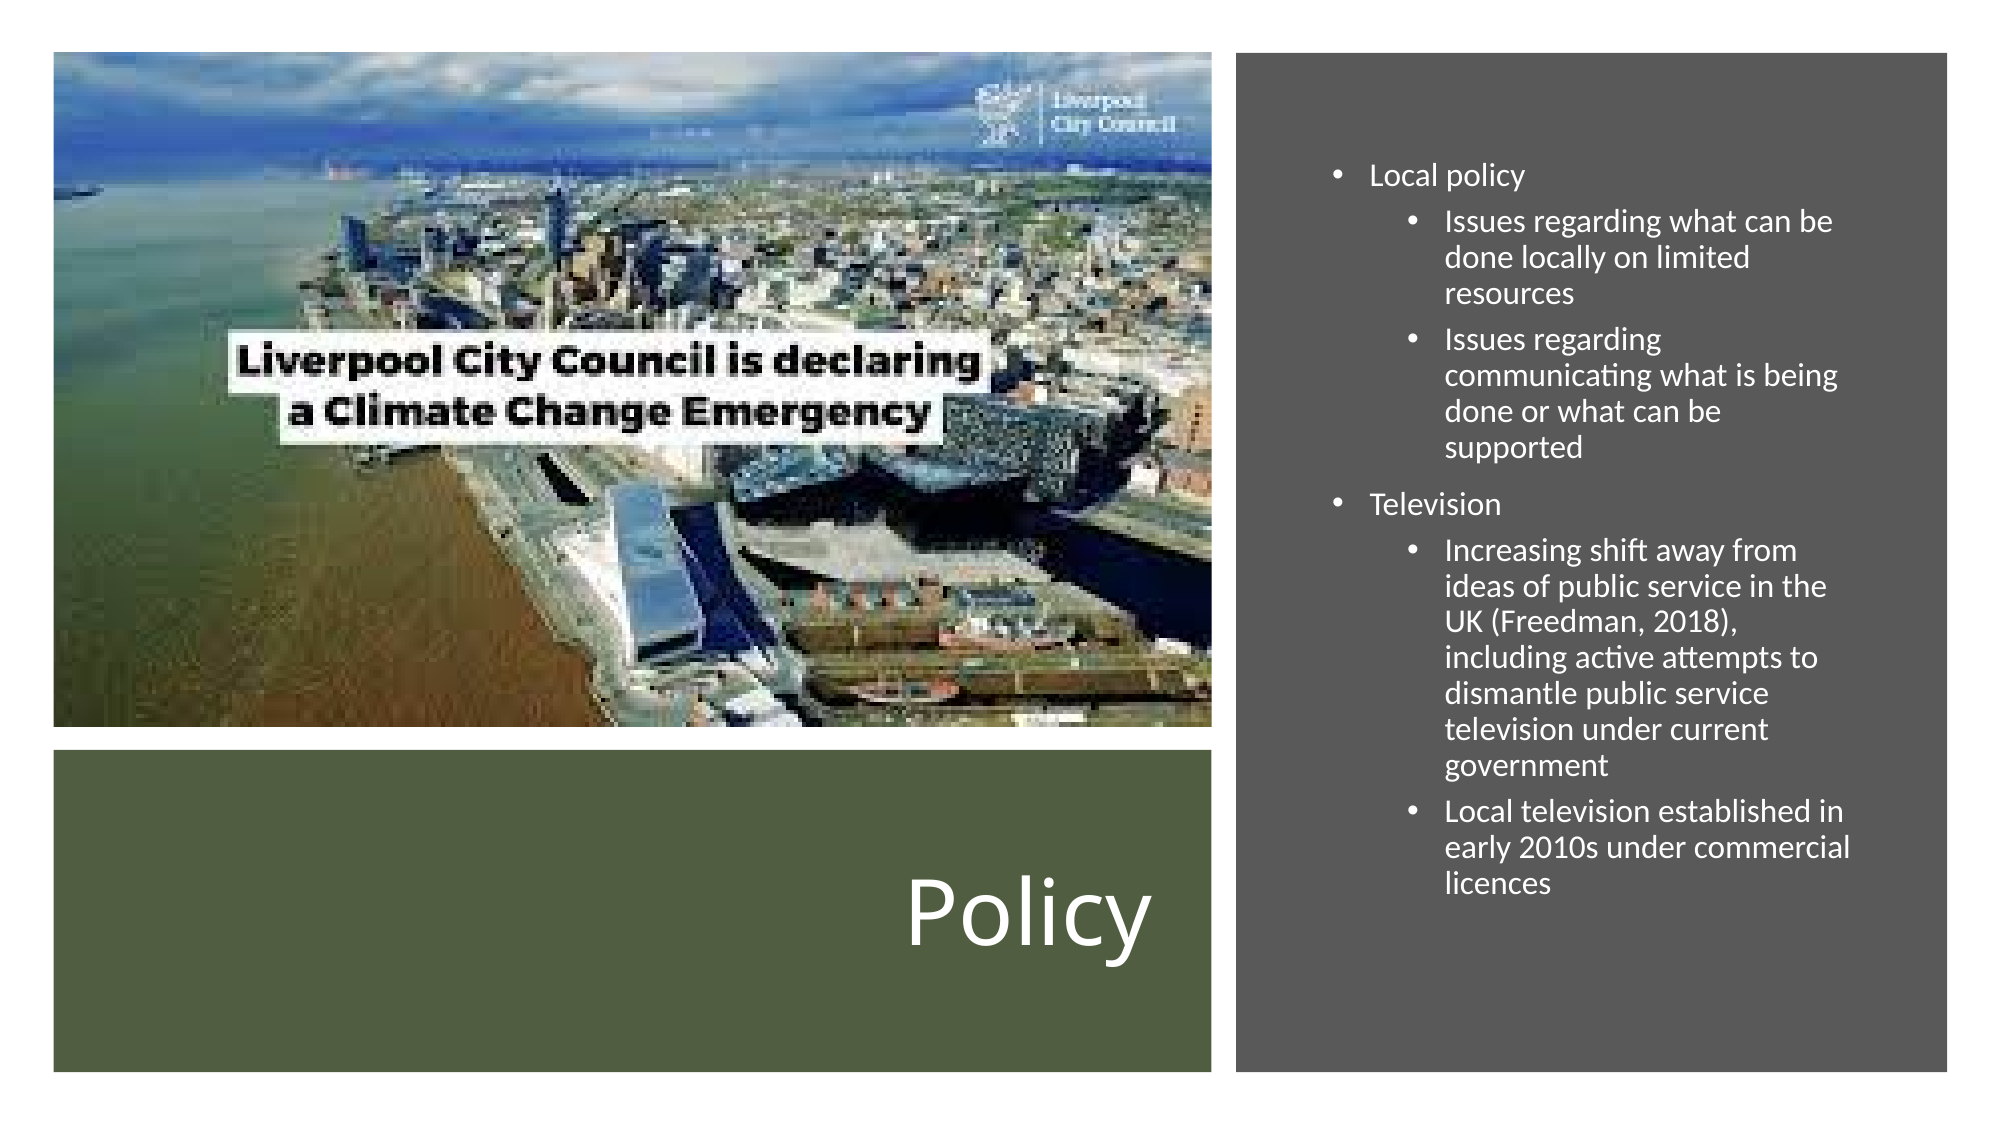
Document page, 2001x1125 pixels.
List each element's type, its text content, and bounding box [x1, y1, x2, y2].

list Local policy Issues regarding what can be done locally on limited resources Issues regarding communicating what is being done or what can be supported Television Increasing shift away from ideas of public service in the UK (Freedman, 2018), including active attempts to dismantle public service television under current government Local television established in early 2010s under commercial licences [1317, 150, 1879, 947]
text_box [53, 749, 1212, 1073]
picture [53, 52, 1212, 727]
text_box [1235, 52, 1948, 1073]
title Policy [85, 782, 1168, 1049]
